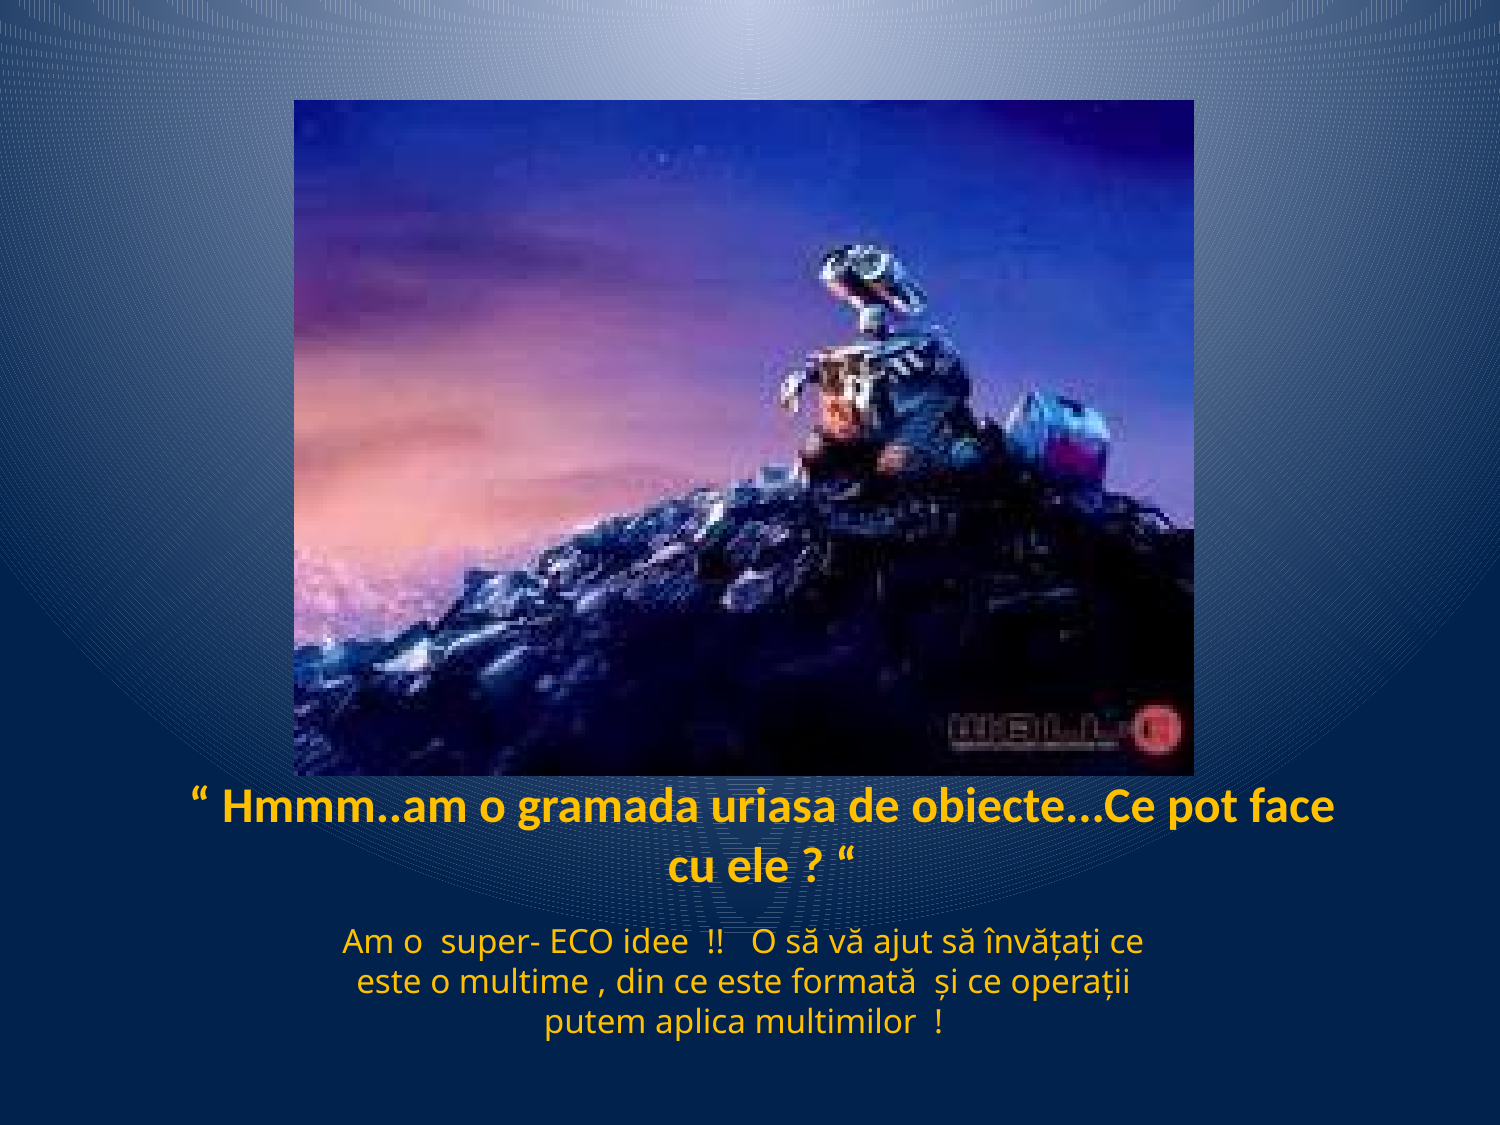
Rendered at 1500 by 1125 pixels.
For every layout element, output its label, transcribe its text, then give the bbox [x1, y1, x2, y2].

title “ Hmmm..am o gramada uriasa de obiecte...Ce pot face cu ele ? “ [150, 762, 1375, 900]
picture [293, 100, 1195, 776]
list Am o super- ECO idee !! O să vă ajut să învăţaţi ce este o multime , din ce este formată şi ce operaţii putem aplica multimilor ! [294, 912, 1194, 1038]
